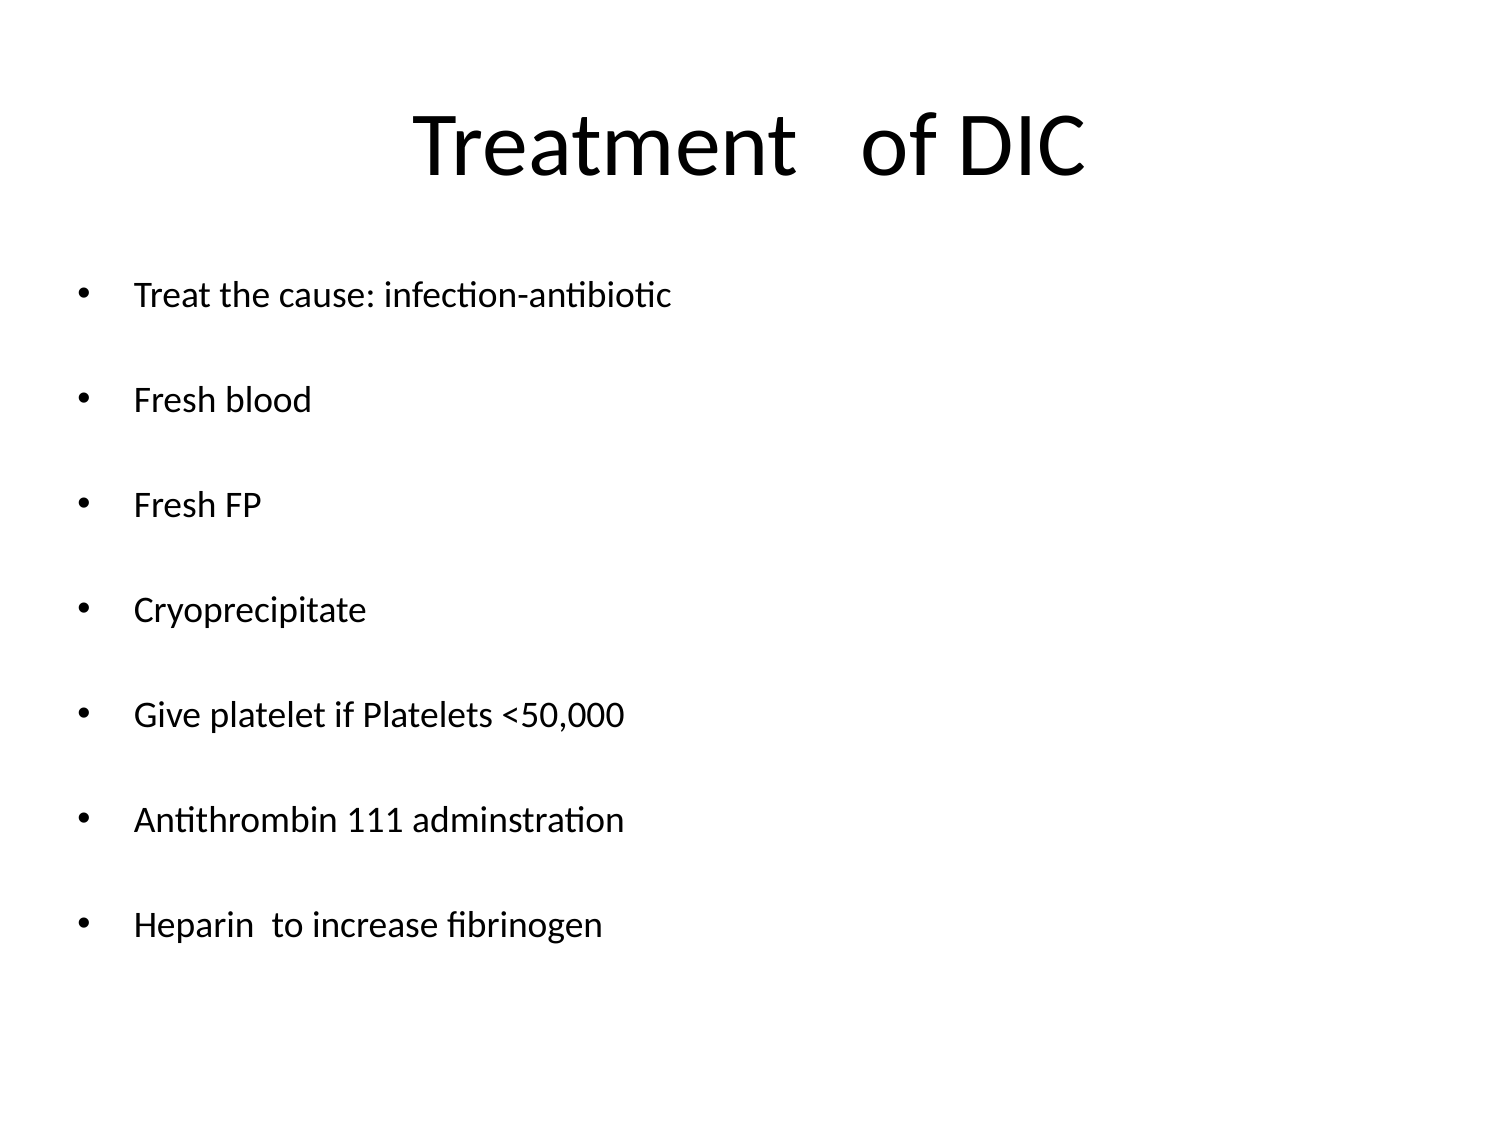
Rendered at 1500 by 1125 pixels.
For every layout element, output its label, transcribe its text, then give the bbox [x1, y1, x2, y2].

title Treatment of DIC [75, 45, 1425, 233]
list Treat the cause: infection-antibiotic Fresh blood Fresh FP Cryoprecipitate Give platelet if Platelets <50,000 Antithrombin 111 adminstration Heparin to increase fibrinogen [62, 262, 1425, 1075]
